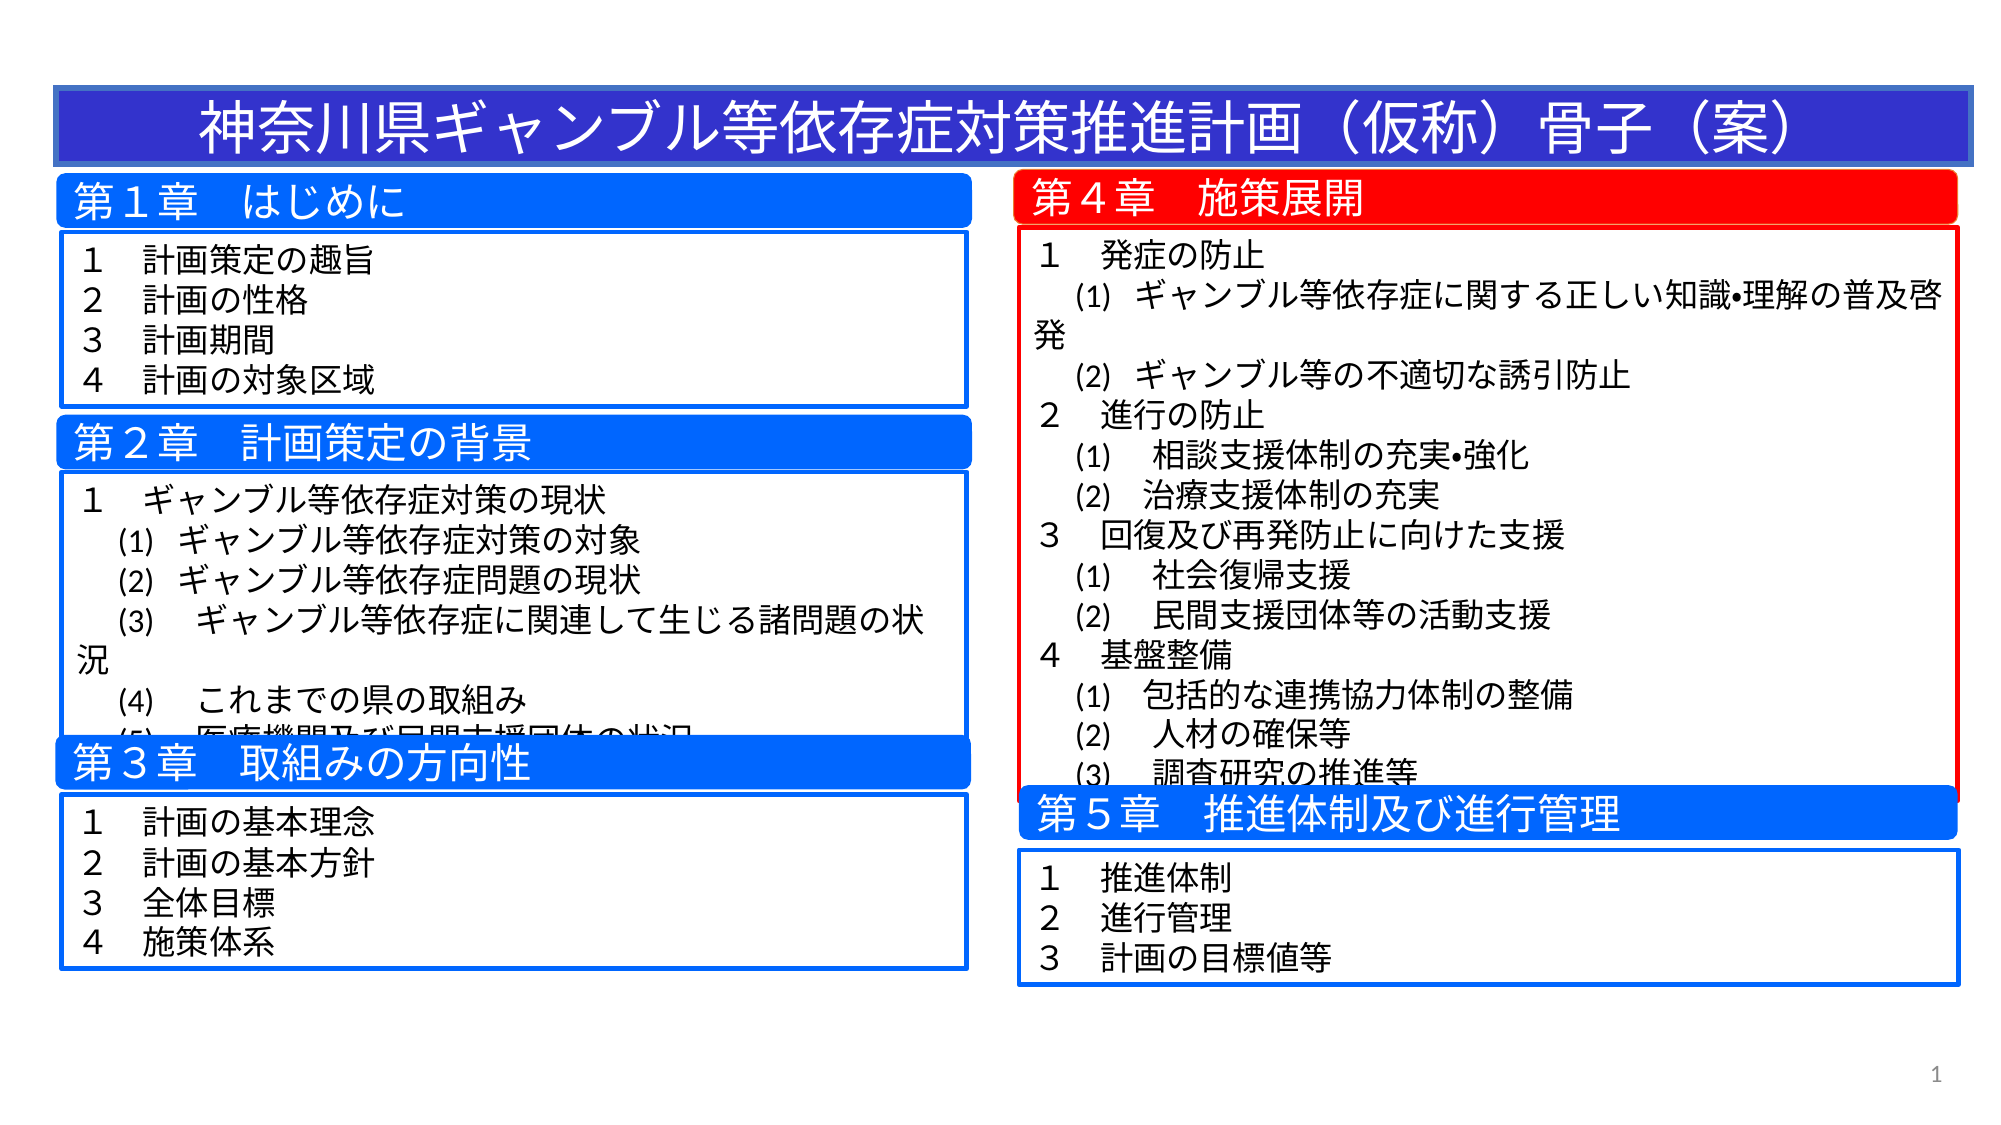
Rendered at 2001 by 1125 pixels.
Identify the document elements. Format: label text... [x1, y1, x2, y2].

text_box 第１章 はじめに [55, 172, 973, 229]
text_box 第３章 取組みの方向性 [54, 734, 972, 791]
text_box １ 推進体制 ２ 進行管理 ３ 計画の目標値等 [1018, 849, 1959, 985]
text_box 神奈川県ギャンブル等依存症対策推進計画（仮称）骨子（案） [55, 87, 1972, 165]
text_box 第４章 施策展開 [1013, 168, 1959, 225]
text_box １ 計画の基本理念 ２ 計画の基本方針 ３ 全体目標 ４ 施策体系 [61, 794, 967, 969]
text_box 第５章 推進体制及び進行管理 [1018, 784, 1959, 841]
text_box １ 計画策定の趣旨 ２ 計画の性格 ３ 計画期間 ４ 計画の対象区域 [61, 231, 967, 407]
text_box １ 発症の防止 (1) ギャンブル等依存症に関する正しい知識・理解の普及啓発 (2) ギャンブル等の不適切な誘引防止 ２ 進行の防止 (1) 相談支援体制の充実・強化 (2) 治療支援体制の充実 ３ 回復及び再発防止に向けた支援 (1) 社会復帰支援 (2) 民間支援団体等の活動支援 ４ 基盤整備 (1) 包括的な連携協力体制の整備 (2) 人材の確保等 (3) 調査研究の推進等 [1018, 227, 1958, 792]
text_box １ ギャンブル等依存症対策の現状 (1) ギャンブル等依存症対策の対象 (2) ギャンブル等依存症問題の現状 (3) ギャンブル等依存症に関連して生じる諸問題の状況 (4) これまでの県の取組み (5) 医療機関及び民間支援団体の状況 [61, 471, 967, 735]
text_box 第２章 計画策定の背景 [55, 414, 973, 470]
slide_number 1 [1507, 1042, 1958, 1103]
